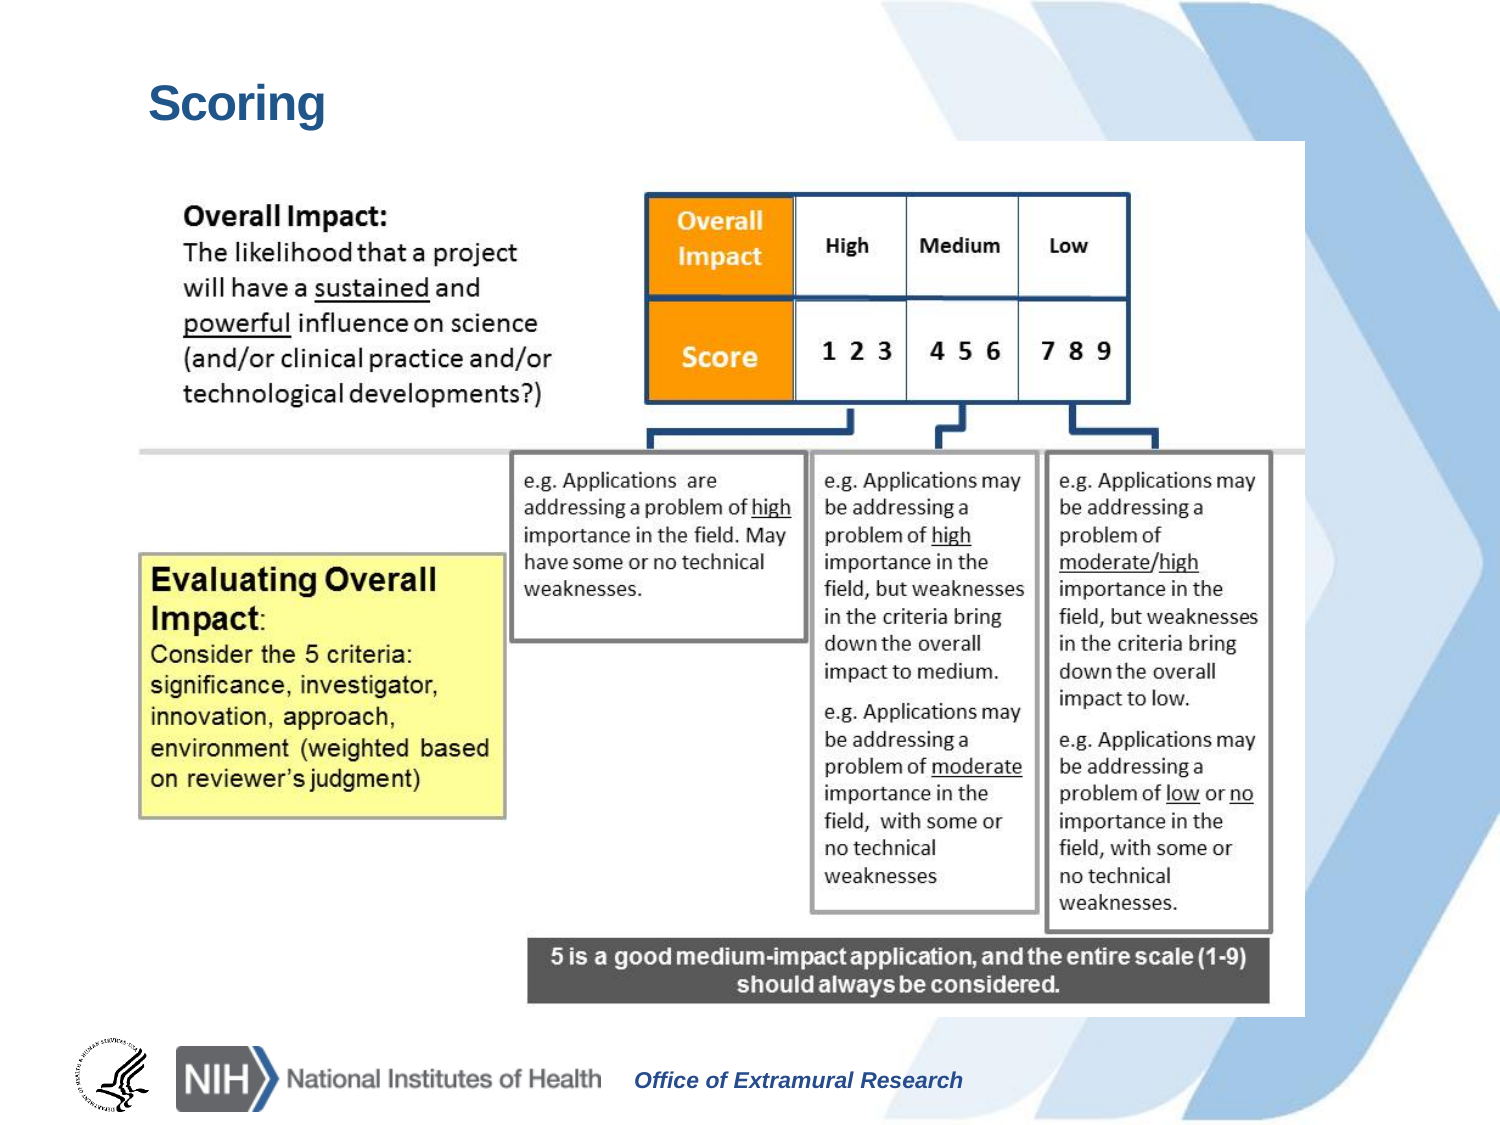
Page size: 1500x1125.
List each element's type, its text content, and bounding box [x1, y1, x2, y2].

picture [0, 0, 1500, 1125]
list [136, 140, 1305, 1017]
title Scoring [75, 62, 400, 138]
